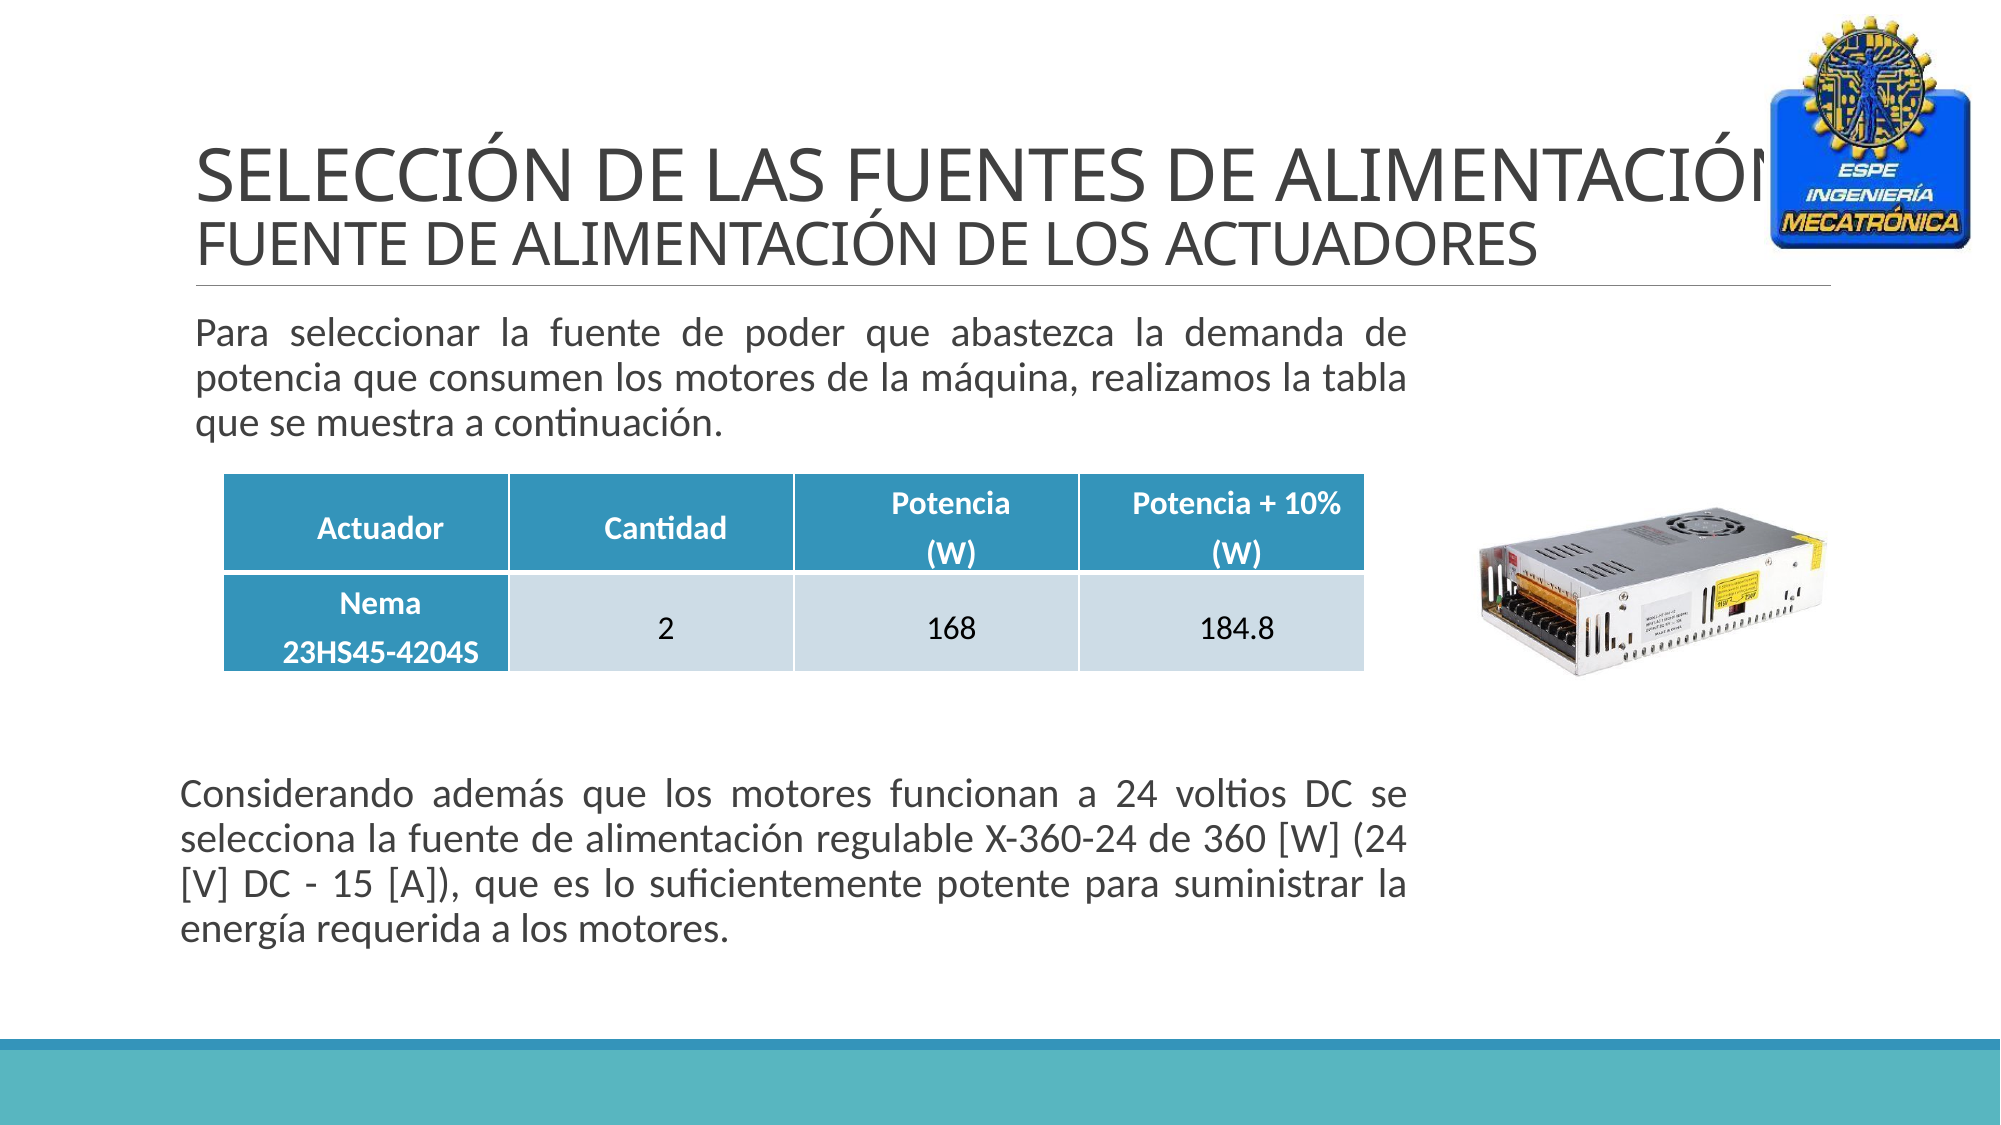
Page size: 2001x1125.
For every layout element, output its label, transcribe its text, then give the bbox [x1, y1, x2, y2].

list Para seleccionar la fuente de poder que abastezca la demanda de potencia que consumen los motores de la máquina, realizamos la tabla que se muestra a continuación. Considerando además que los motores funcionan a 24 voltios DC se selecciona la fuente de alimentación regulable X-360-24 de 360 [W] (24 [V] DC - 15 [A]), que es lo suficientemente potente para suministrar la energía requerida a los motores. [180, 302, 1409, 963]
table_cell 2 [510, 575, 793, 671]
table_header Actuador [224, 474, 508, 570]
table_cell Nema 23HS45-4204S [224, 575, 508, 671]
table_header Potencia + 10% (W) [1080, 474, 1364, 570]
table_cell 168 [795, 575, 1078, 671]
picture [1763, 13, 1978, 261]
table_header Potencia (W) [795, 474, 1078, 570]
title SELECCIÓN DE LAS FUENTES DE ALIMENTACIÓN FUENTE DE ALIMENTACIÓN DE LOS ACTUADORES [180, 47, 1830, 285]
table_header Cantidad [510, 474, 793, 570]
picture [1470, 471, 1831, 697]
table_cell 184.8 [1080, 575, 1364, 671]
